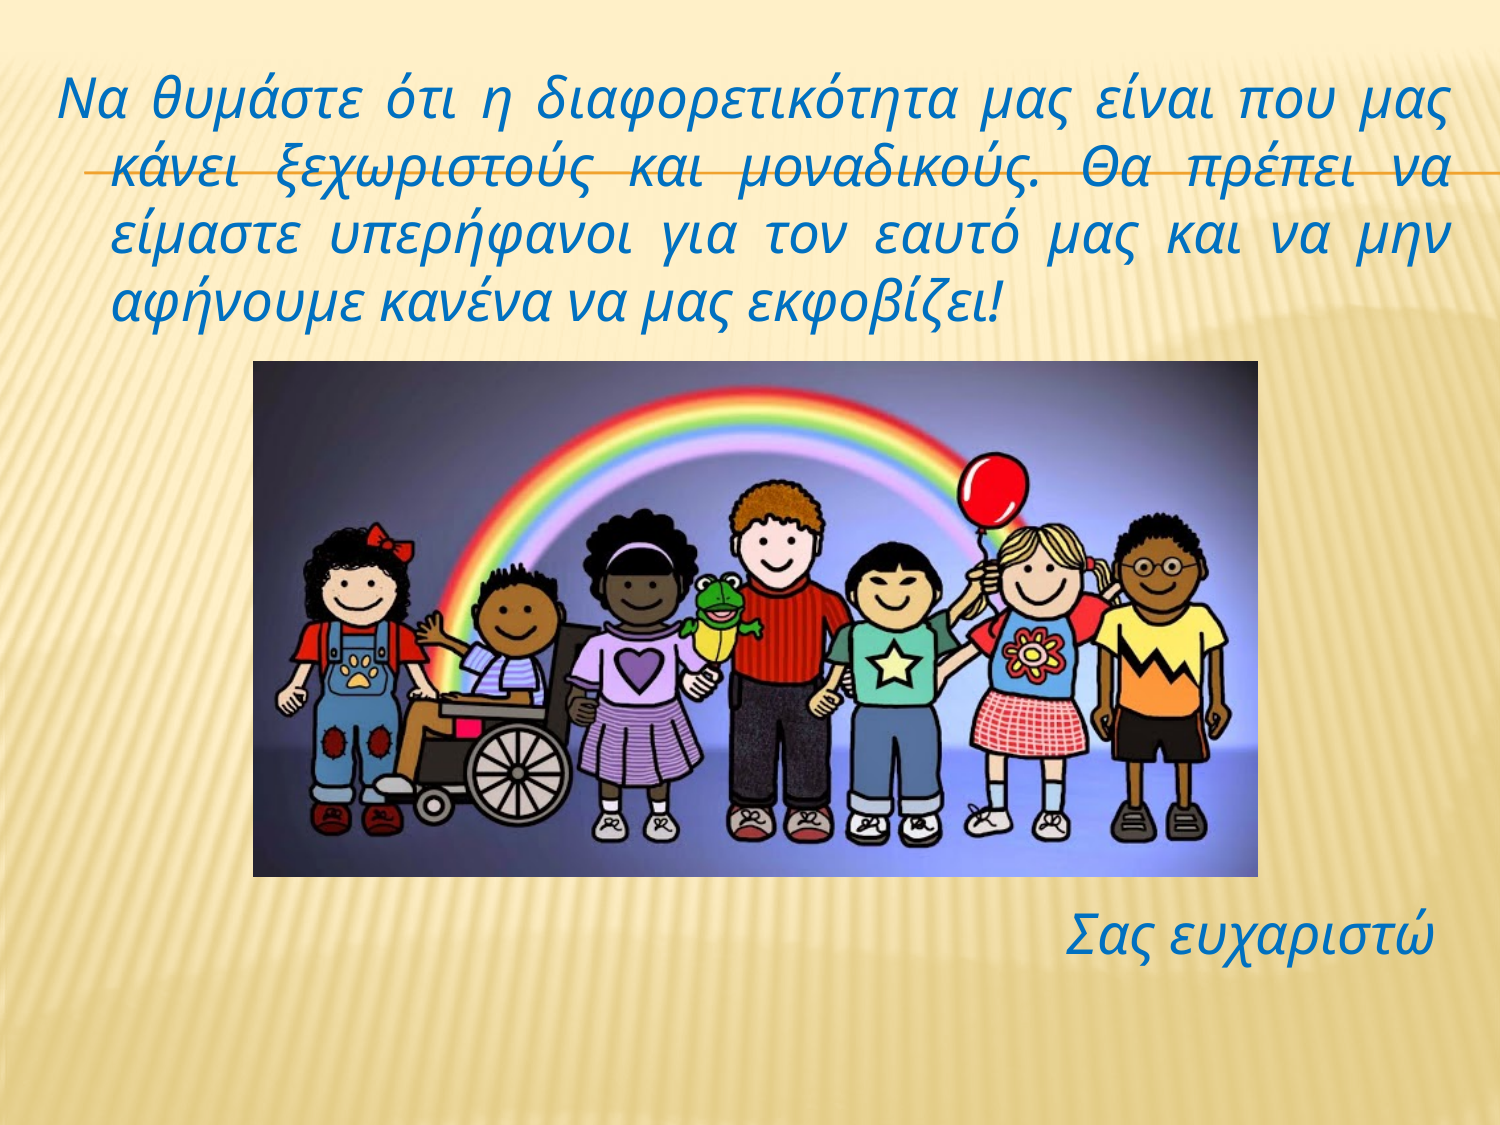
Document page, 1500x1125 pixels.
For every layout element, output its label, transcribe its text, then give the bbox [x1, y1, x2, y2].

picture [253, 361, 1259, 878]
list Να θυμάστε ότι η διαφορετικότητα μας είναι που μας κάνει ξεχωριστούς και μοναδικούς. Θα πρέπει να είμαστε υπερήφανοι για τον εαυτό μας και να μην αφήνουμε κανένα να μας εκφοβίζει! Σας ευχαριστώ [41, 54, 1467, 975]
